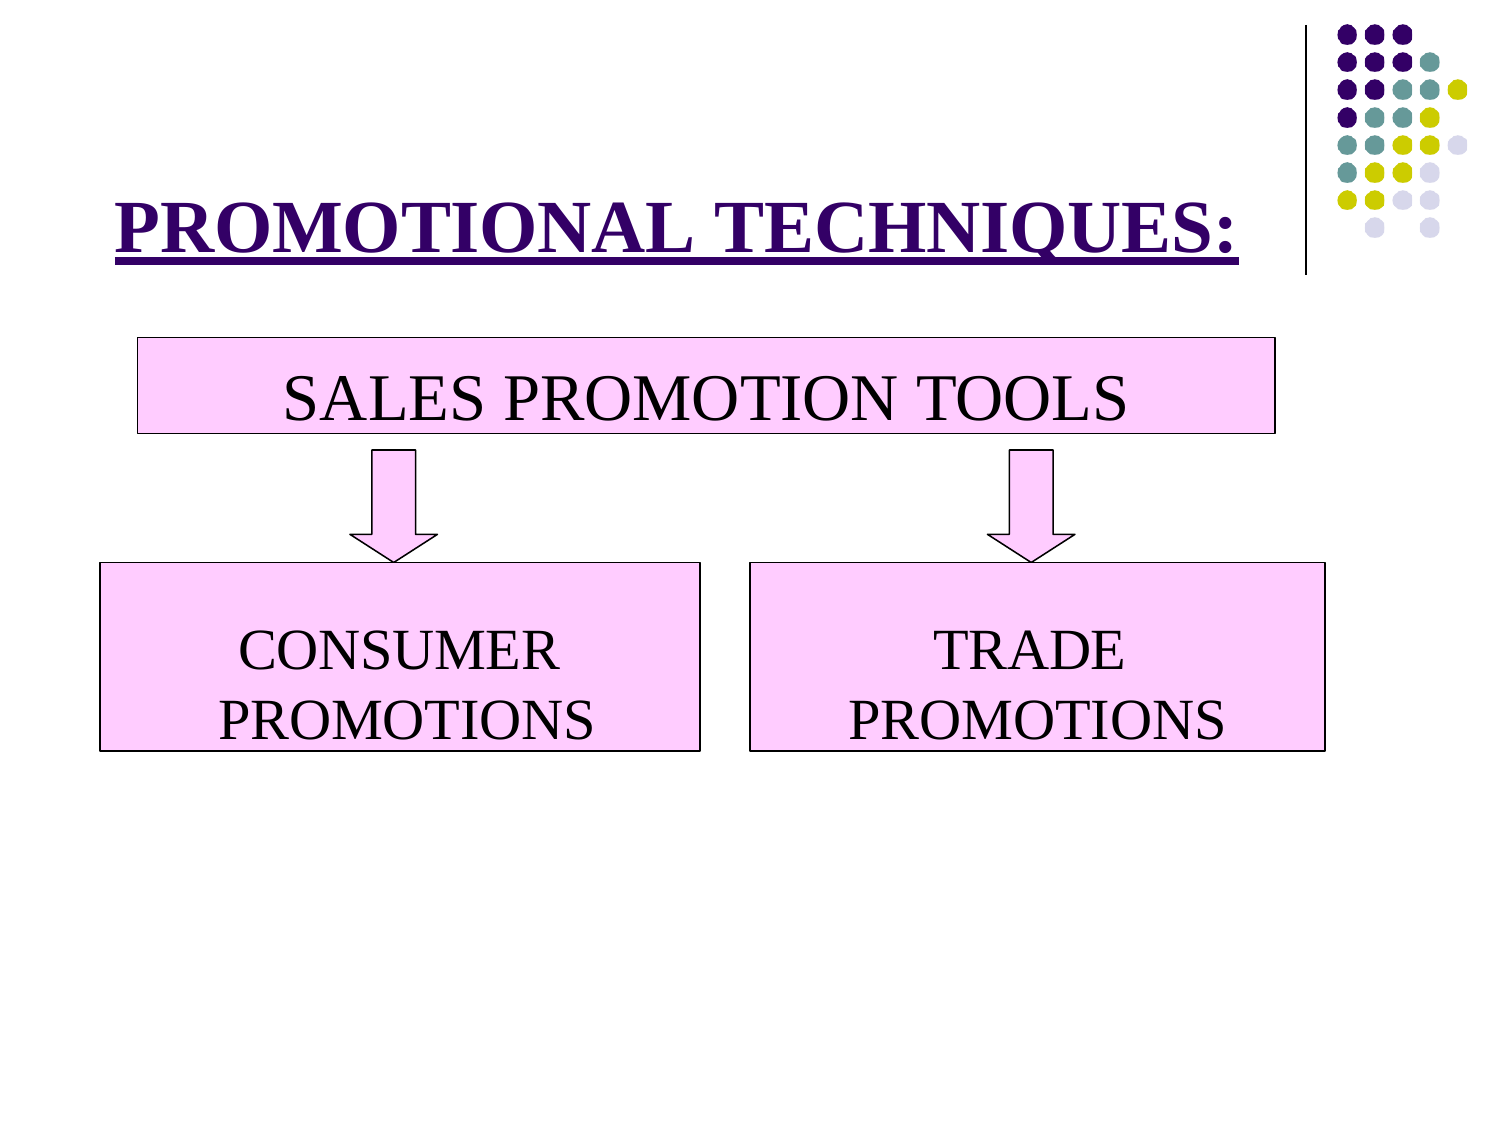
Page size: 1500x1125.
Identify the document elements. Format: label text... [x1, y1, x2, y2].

picture [1392, 135, 1413, 155]
picture [1364, 79, 1385, 100]
picture [1392, 107, 1413, 128]
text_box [986, 448, 1076, 564]
title PROMOTIONAL TECHNIQUES: [112, 175, 1244, 366]
picture [1337, 162, 1357, 183]
picture [1337, 135, 1357, 155]
text_box SALES PROMOTION TOOLS [137, 337, 1275, 434]
picture [1392, 52, 1413, 72]
picture [1364, 135, 1385, 155]
picture [1364, 107, 1385, 128]
text_box TRADE PROMOTIONS [750, 562, 1325, 752]
picture [1392, 24, 1413, 45]
picture [1337, 107, 1357, 128]
picture [1392, 162, 1413, 183]
picture [1337, 190, 1357, 210]
picture [1419, 52, 1440, 72]
picture [1337, 24, 1357, 45]
picture [1364, 162, 1385, 183]
picture [1364, 24, 1385, 45]
picture [1364, 217, 1385, 238]
picture [1364, 52, 1385, 72]
picture [1419, 79, 1440, 100]
picture [1419, 217, 1440, 238]
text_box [348, 448, 439, 564]
picture [1392, 79, 1413, 100]
picture [1337, 52, 1357, 72]
picture [1419, 107, 1440, 128]
picture [1447, 79, 1468, 100]
picture [1419, 135, 1440, 155]
text_box CONSUMER PROMOTIONS [99, 562, 700, 752]
picture [1419, 190, 1440, 210]
picture [1419, 162, 1440, 183]
picture [1364, 190, 1385, 210]
picture [1392, 190, 1413, 210]
picture [1337, 79, 1357, 100]
picture [1447, 135, 1468, 155]
